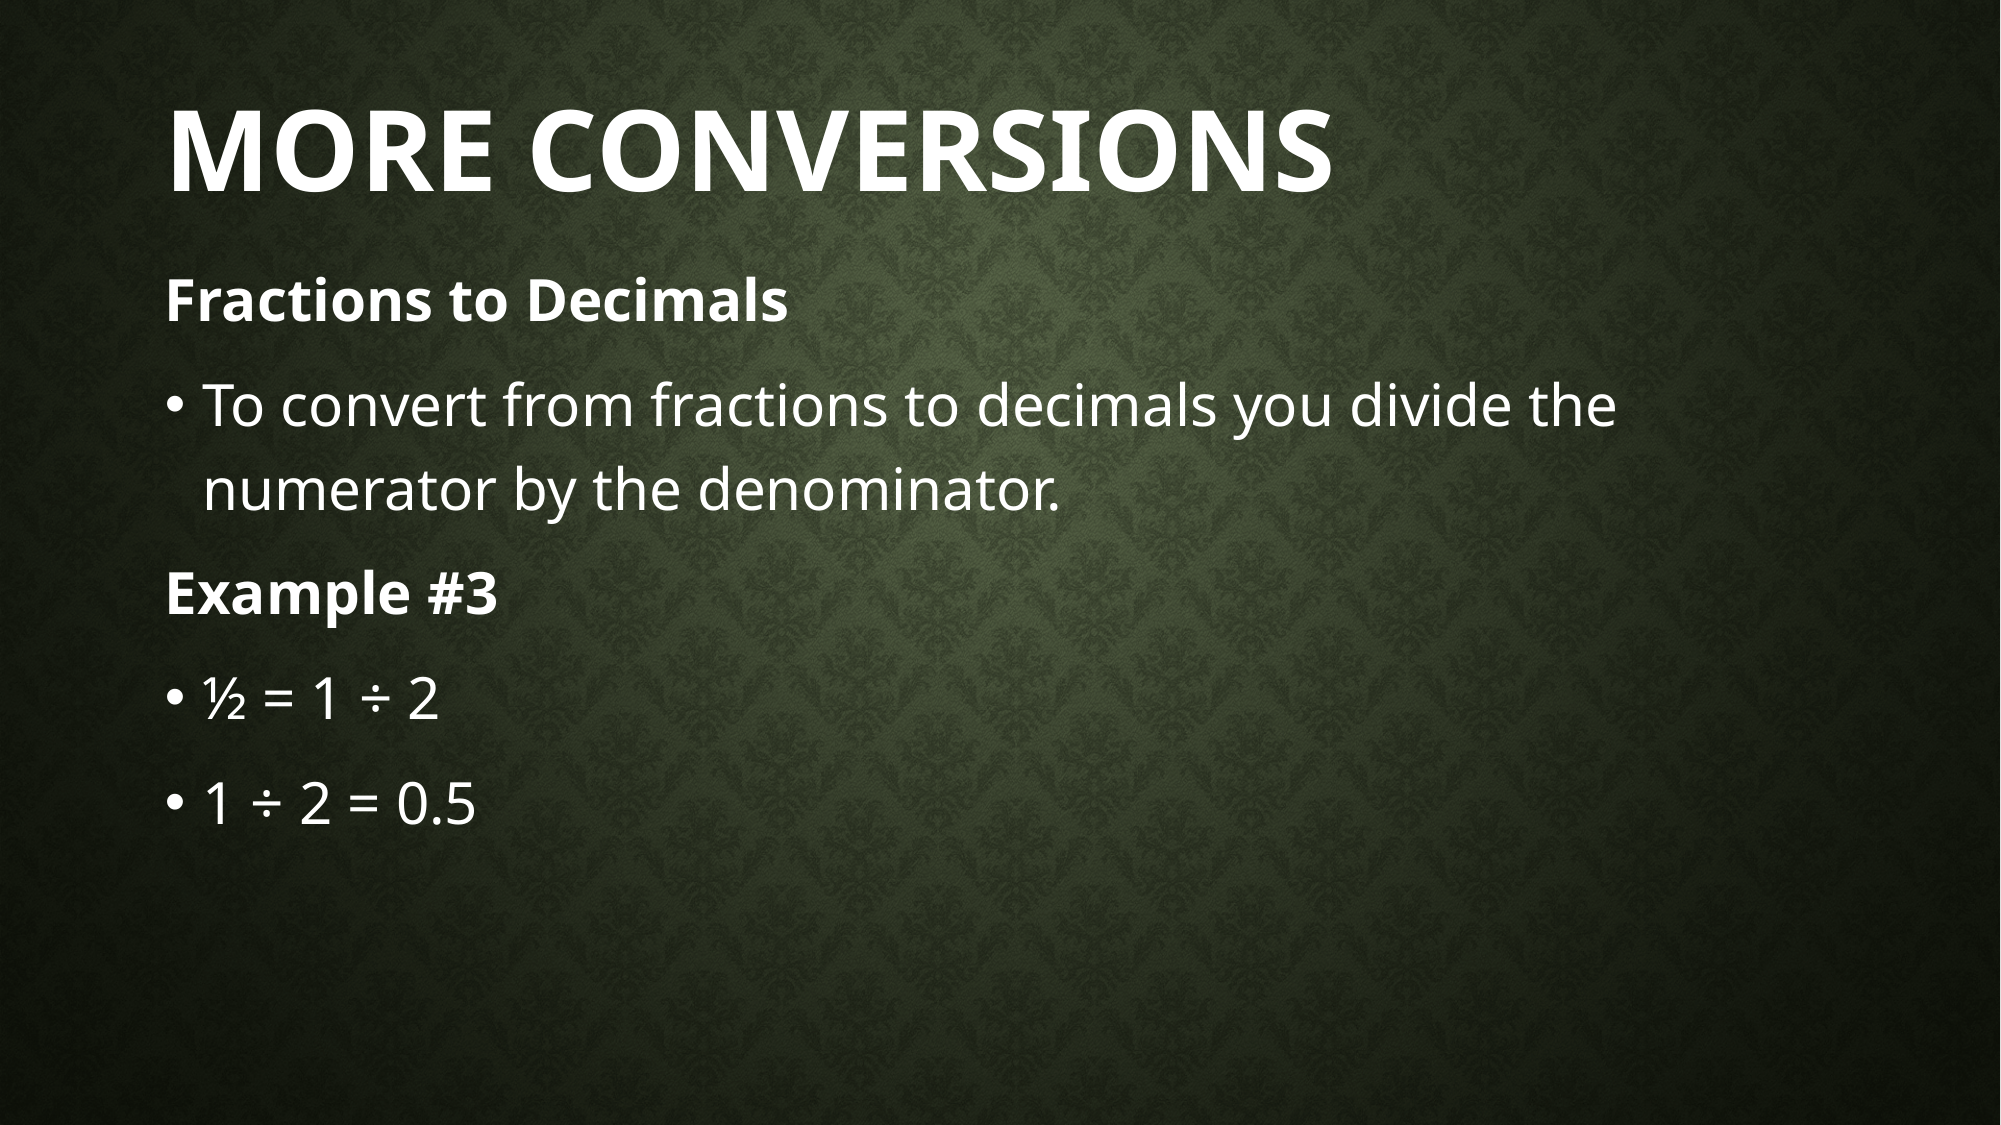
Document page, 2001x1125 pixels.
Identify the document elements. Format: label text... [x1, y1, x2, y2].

list Fractions to Decimals To convert from fractions to decimals you divide the numerator by the denominator. Example #3 ½ = 1 ÷ 2 1 ÷ 2 = 0.5 [149, 242, 1849, 950]
title More conversions [149, 46, 1849, 242]
